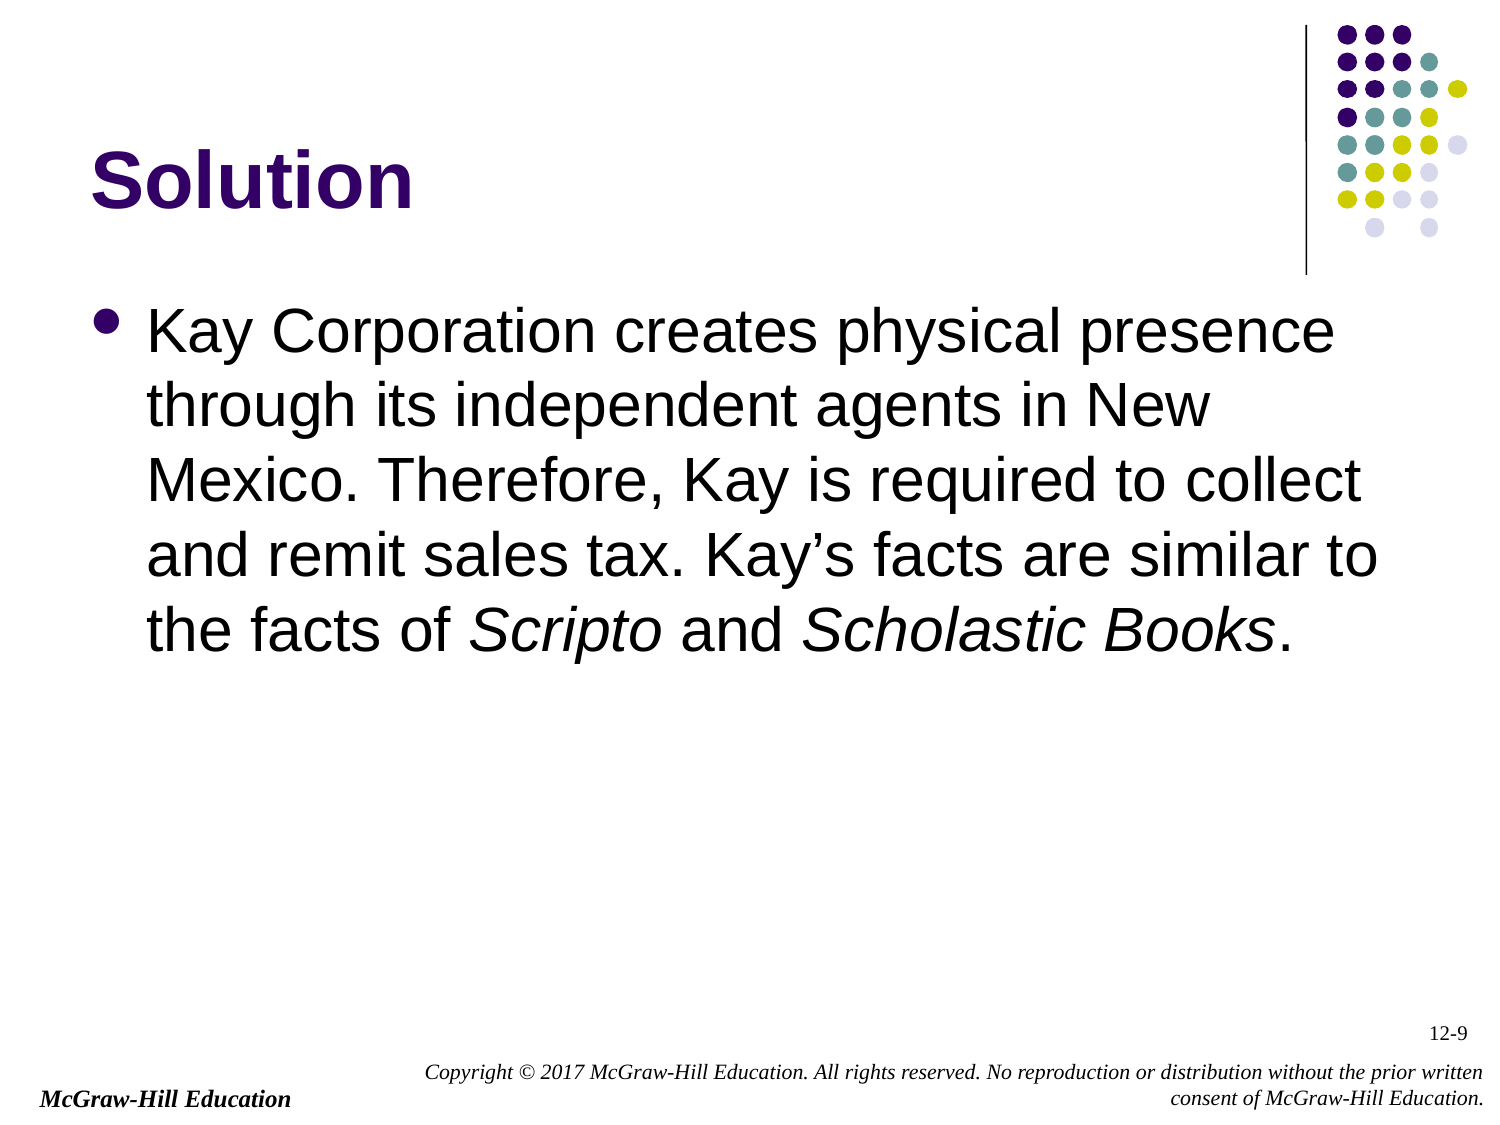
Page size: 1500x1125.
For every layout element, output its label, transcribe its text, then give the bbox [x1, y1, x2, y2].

title Solution [75, 20, 1313, 233]
list Kay Corporation creates physical presence through its independent agents in New Mexico. Therefore, Kay is required to collect and remit sales tax. Kay’s facts are similar to the facts of Scripto and Scholastic Books. [75, 282, 1425, 1006]
